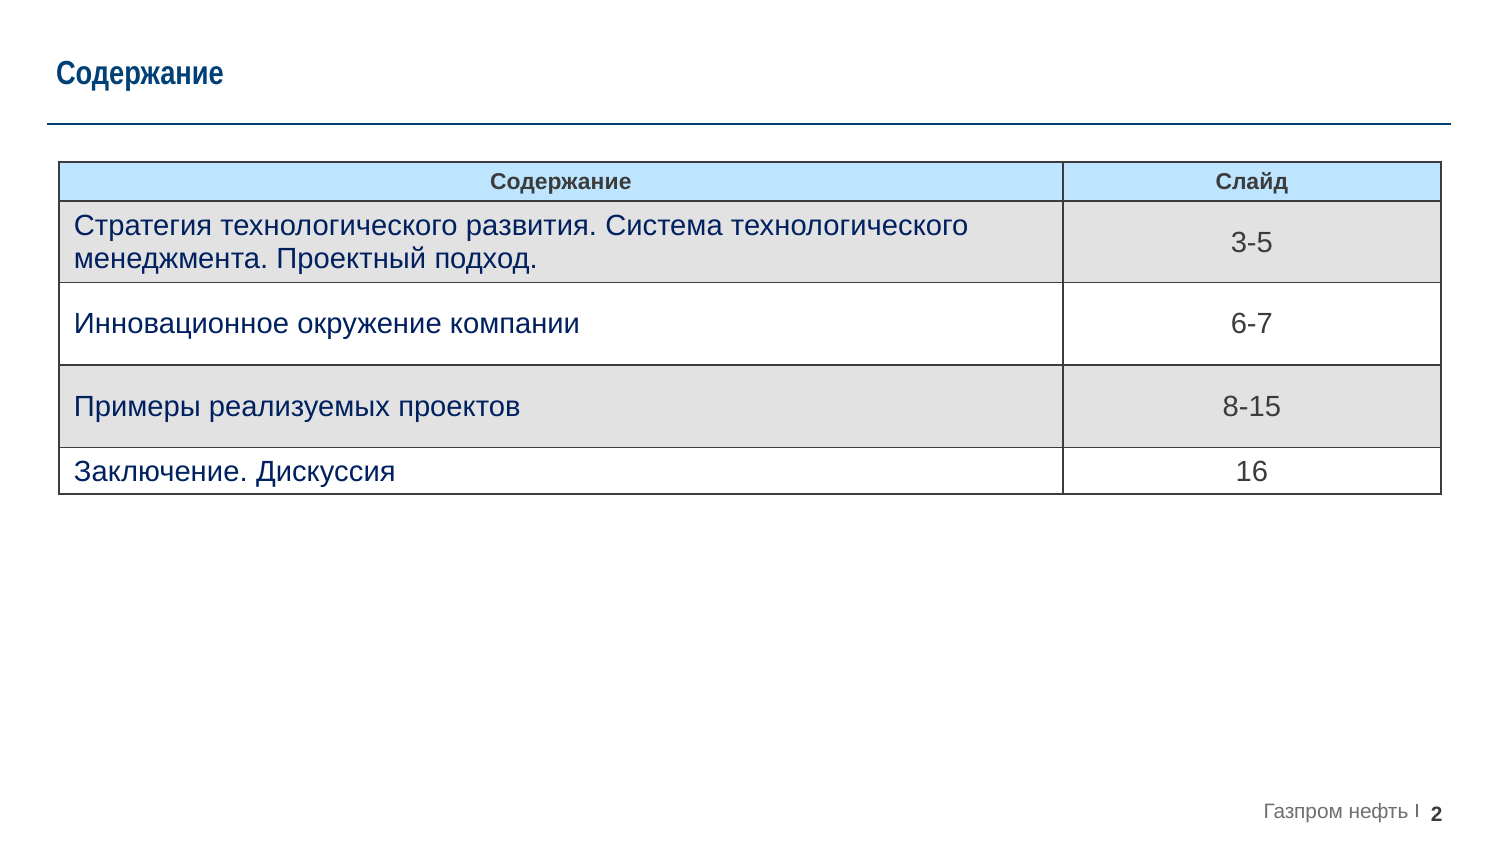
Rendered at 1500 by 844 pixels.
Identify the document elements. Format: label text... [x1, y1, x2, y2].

text_box Содержание [56, 43, 225, 99]
table_cell 6-7 [1064, 283, 1440, 364]
table_header Слайд [1064, 163, 1440, 200]
table_cell 3-5 [1064, 202, 1440, 282]
table_cell Заключение. Дискуссия [60, 448, 1062, 493]
table_cell 16 [1064, 448, 1440, 493]
table_cell Инновационное окружение компании [60, 283, 1062, 364]
table_header Содержание [60, 163, 1062, 200]
table_cell 8-15 [1064, 366, 1440, 447]
table_cell Примеры реализуемых проектов [60, 366, 1062, 447]
table_cell Стратегия технологического развития. Система технологического менеджмента. Проектный подход. [60, 202, 1062, 282]
